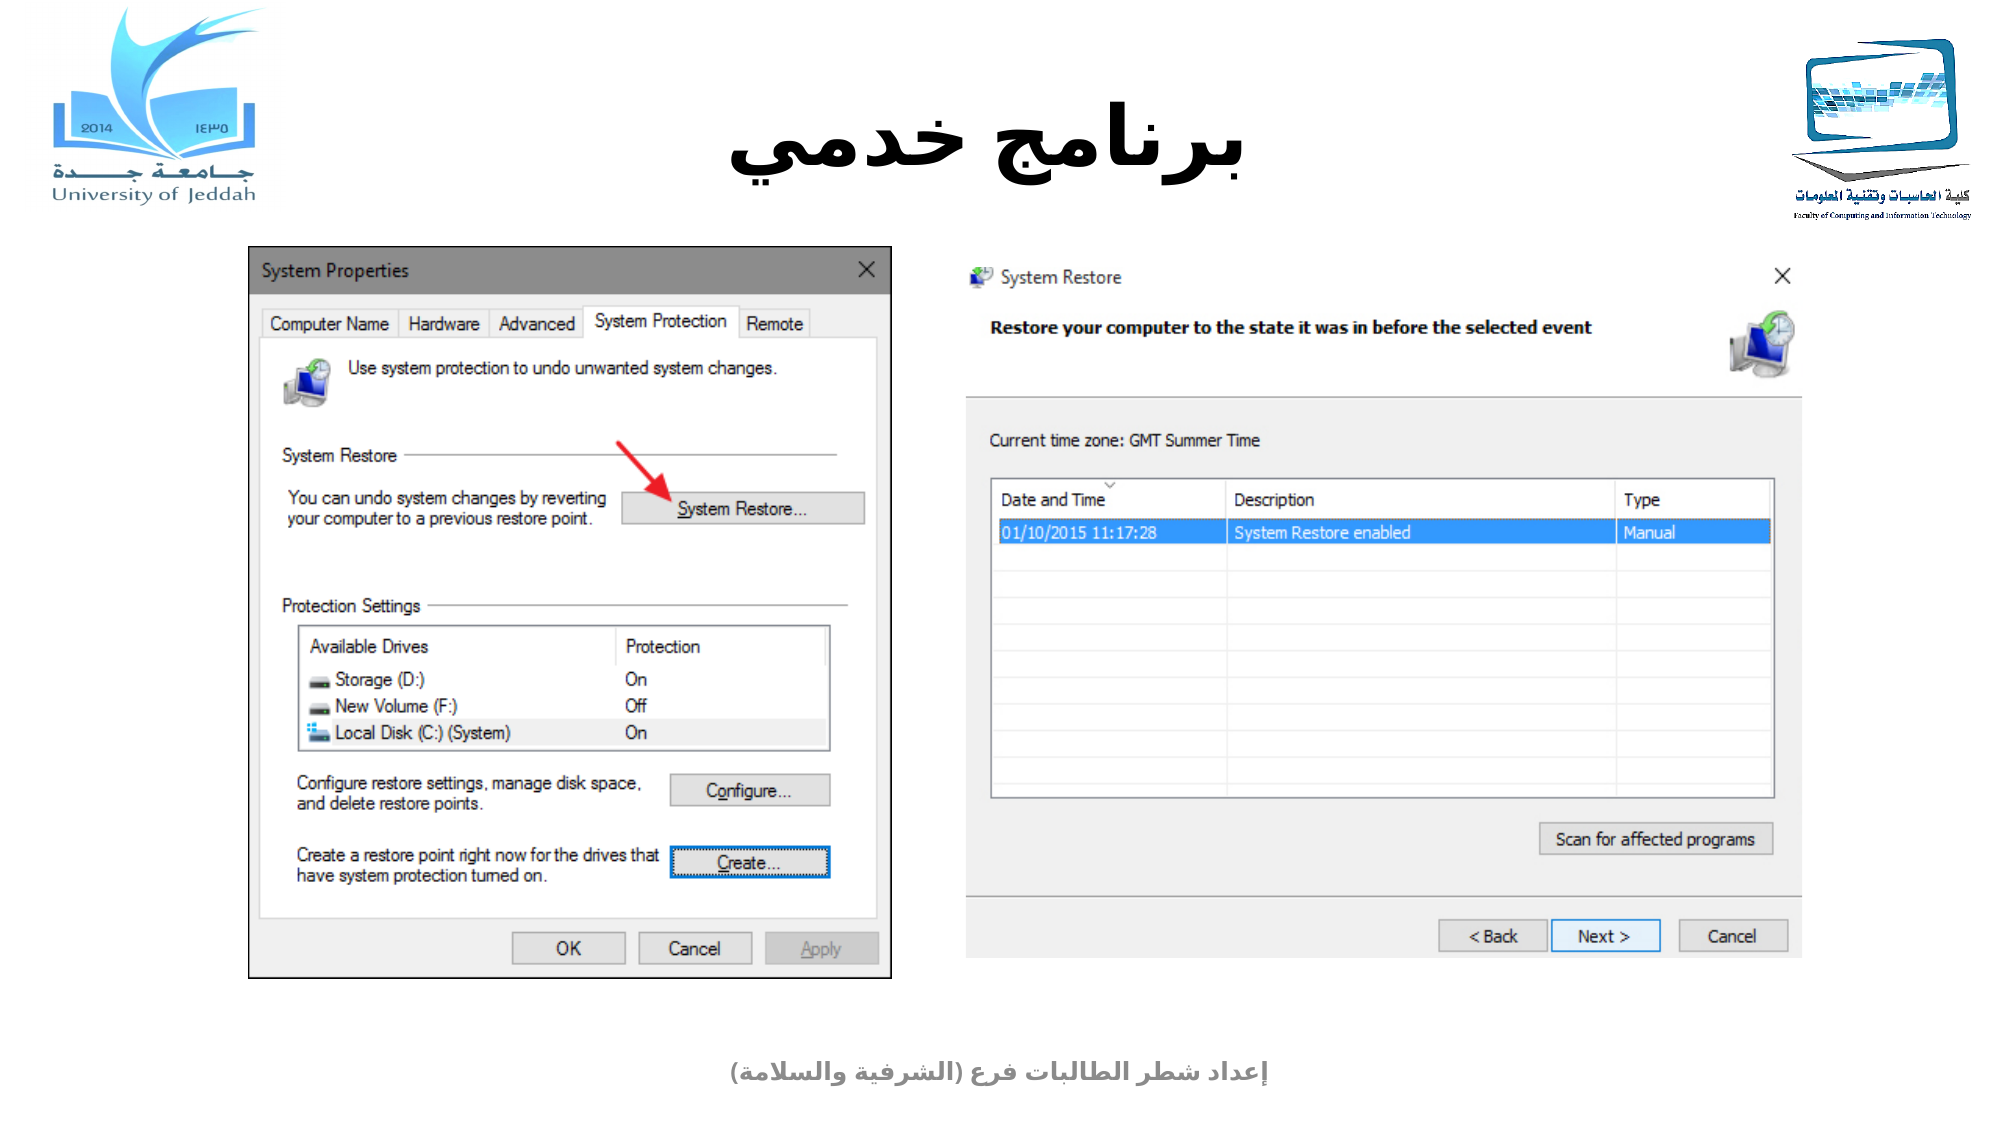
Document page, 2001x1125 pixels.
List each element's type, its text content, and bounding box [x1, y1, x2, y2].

picture [965, 267, 1803, 958]
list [248, 246, 892, 979]
footer إعداد شطر الطالبات فرع (الشرفية والسلامة) [662, 1042, 1338, 1103]
picture [1927, 33, 1977, 232]
title برنامج خدمي [48, 29, 1927, 247]
picture [25, 2, 286, 212]
